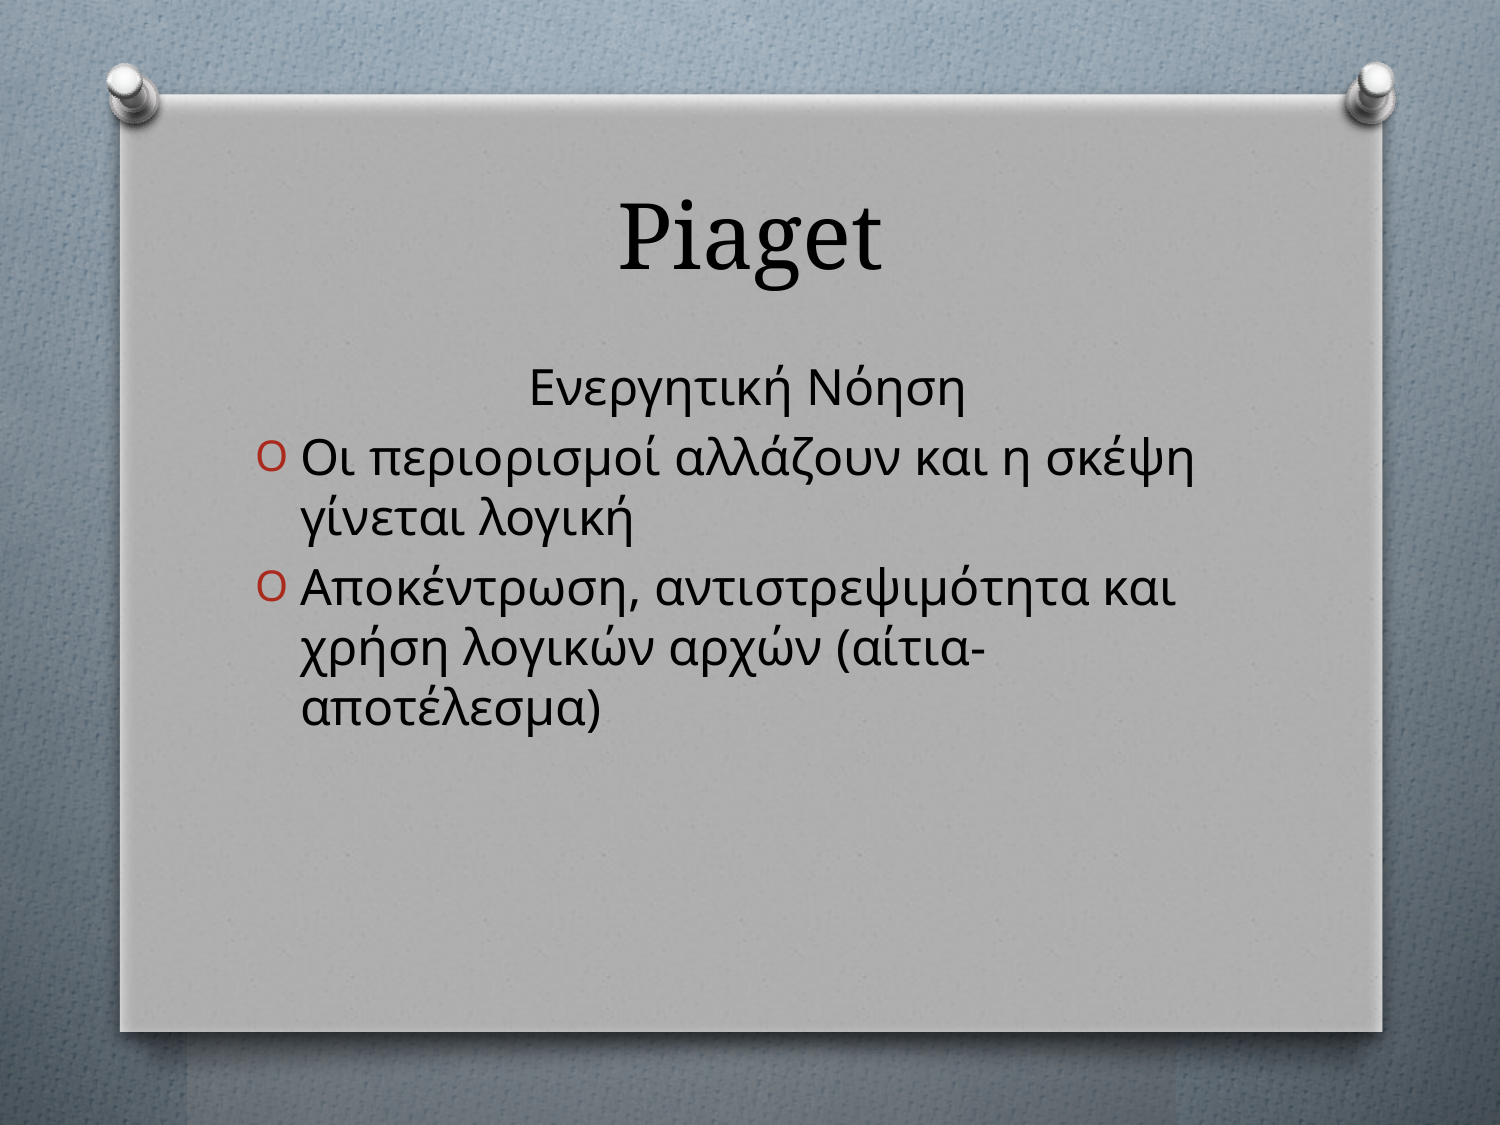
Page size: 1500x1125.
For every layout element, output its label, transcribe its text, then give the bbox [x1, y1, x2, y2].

picture [1317, 35, 1439, 156]
picture [75, 29, 198, 153]
title Piaget [179, 134, 1323, 332]
list Ενεργητική Νόηση Οι περιορισμοί αλλάζουν και η σκέψη γίνεται λογική Αποκέντρωση, αντιστρεψιμότητα και χρήση λογικών αρχών (αίτια-αποτέλεσμα) [240, 347, 1257, 939]
